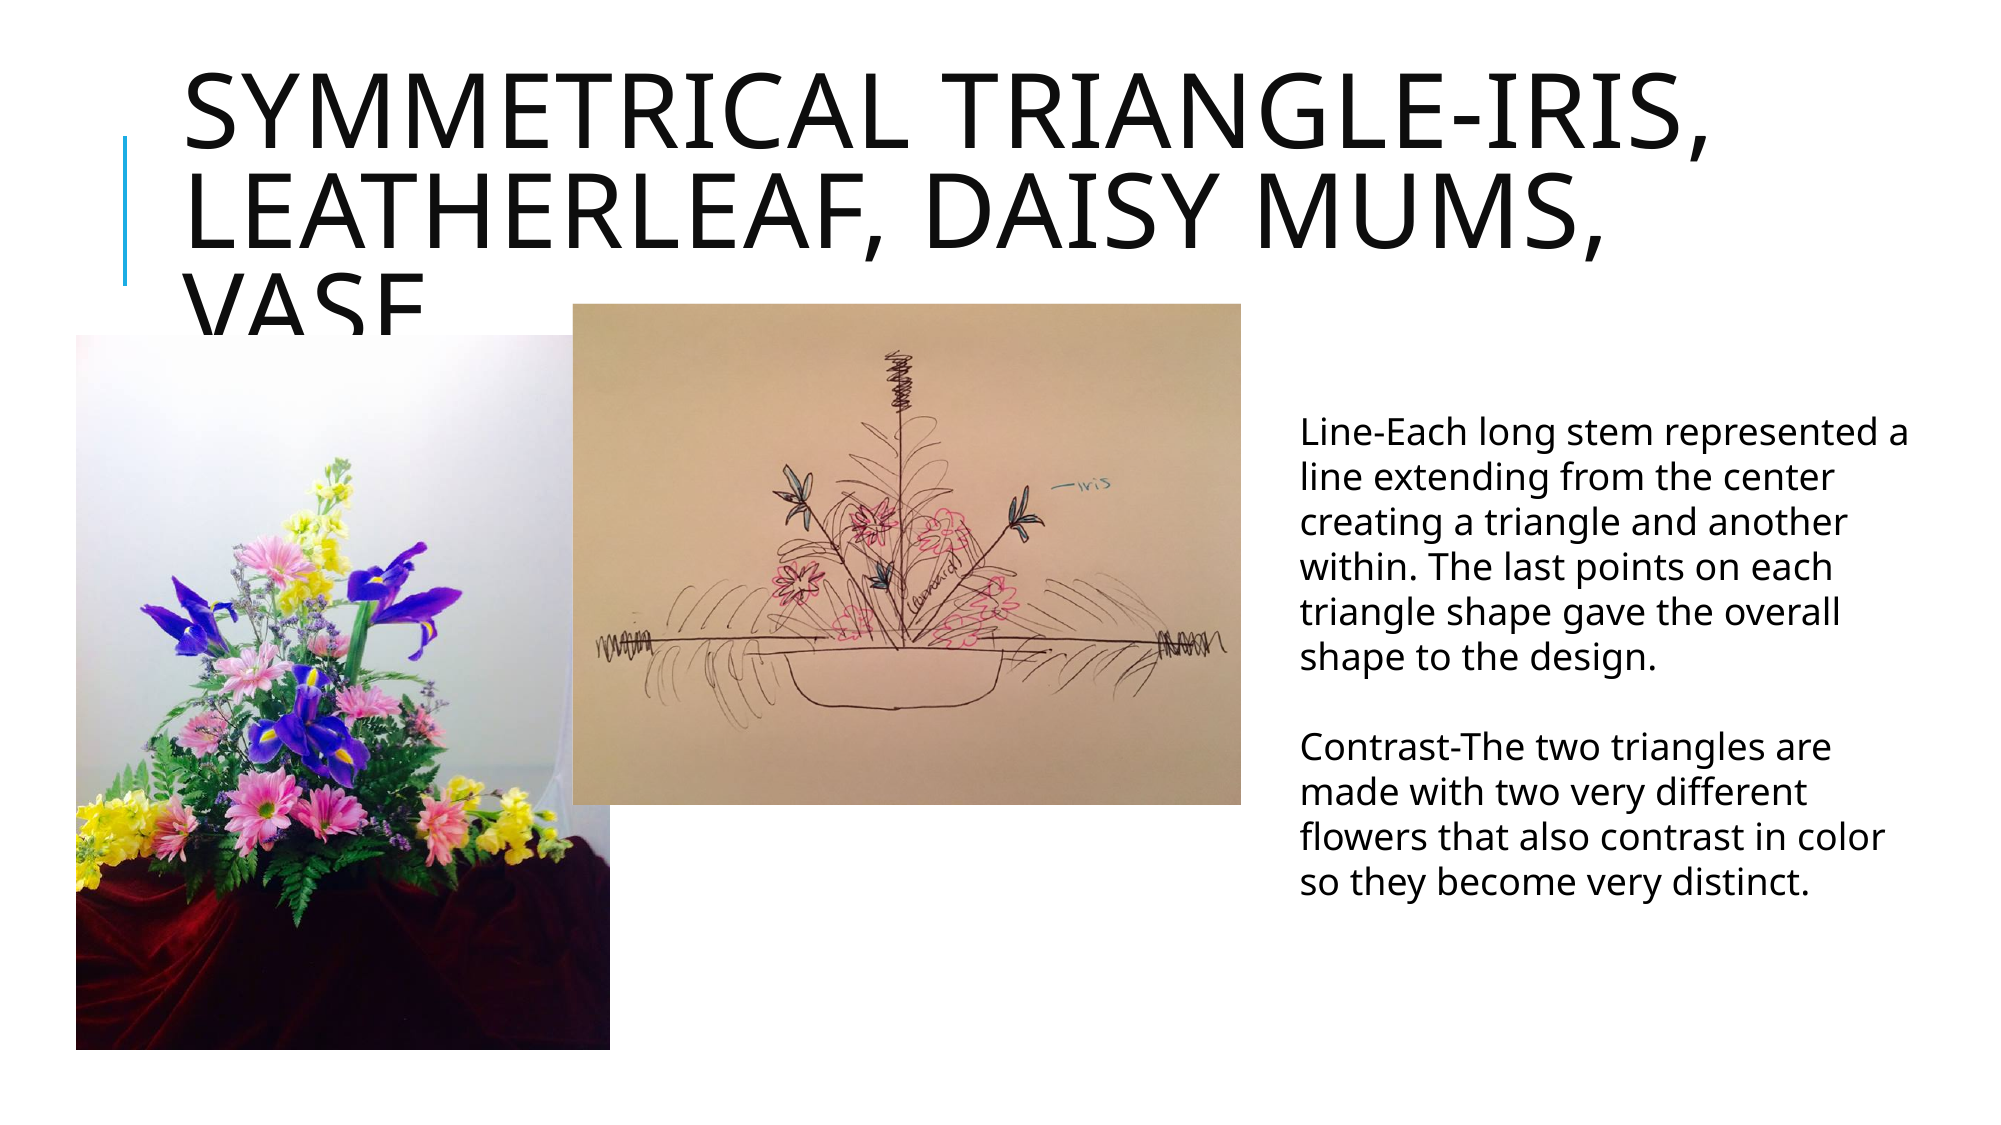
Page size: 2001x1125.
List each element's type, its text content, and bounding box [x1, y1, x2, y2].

picture [573, 219, 1240, 888]
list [76, 335, 610, 1050]
text_box Line-Each long stem represented a line extending from the center creating a triangle and another within. The last points on each triangle shape gave the overall shape to the design. Contrast-The two triangles are made with two very different flowers that also contrast in color so they become very distinct. [1284, 400, 1927, 911]
title Symmetrical Triangle-Iris, leatherleaf, daisy mums, vase [168, 96, 1763, 342]
